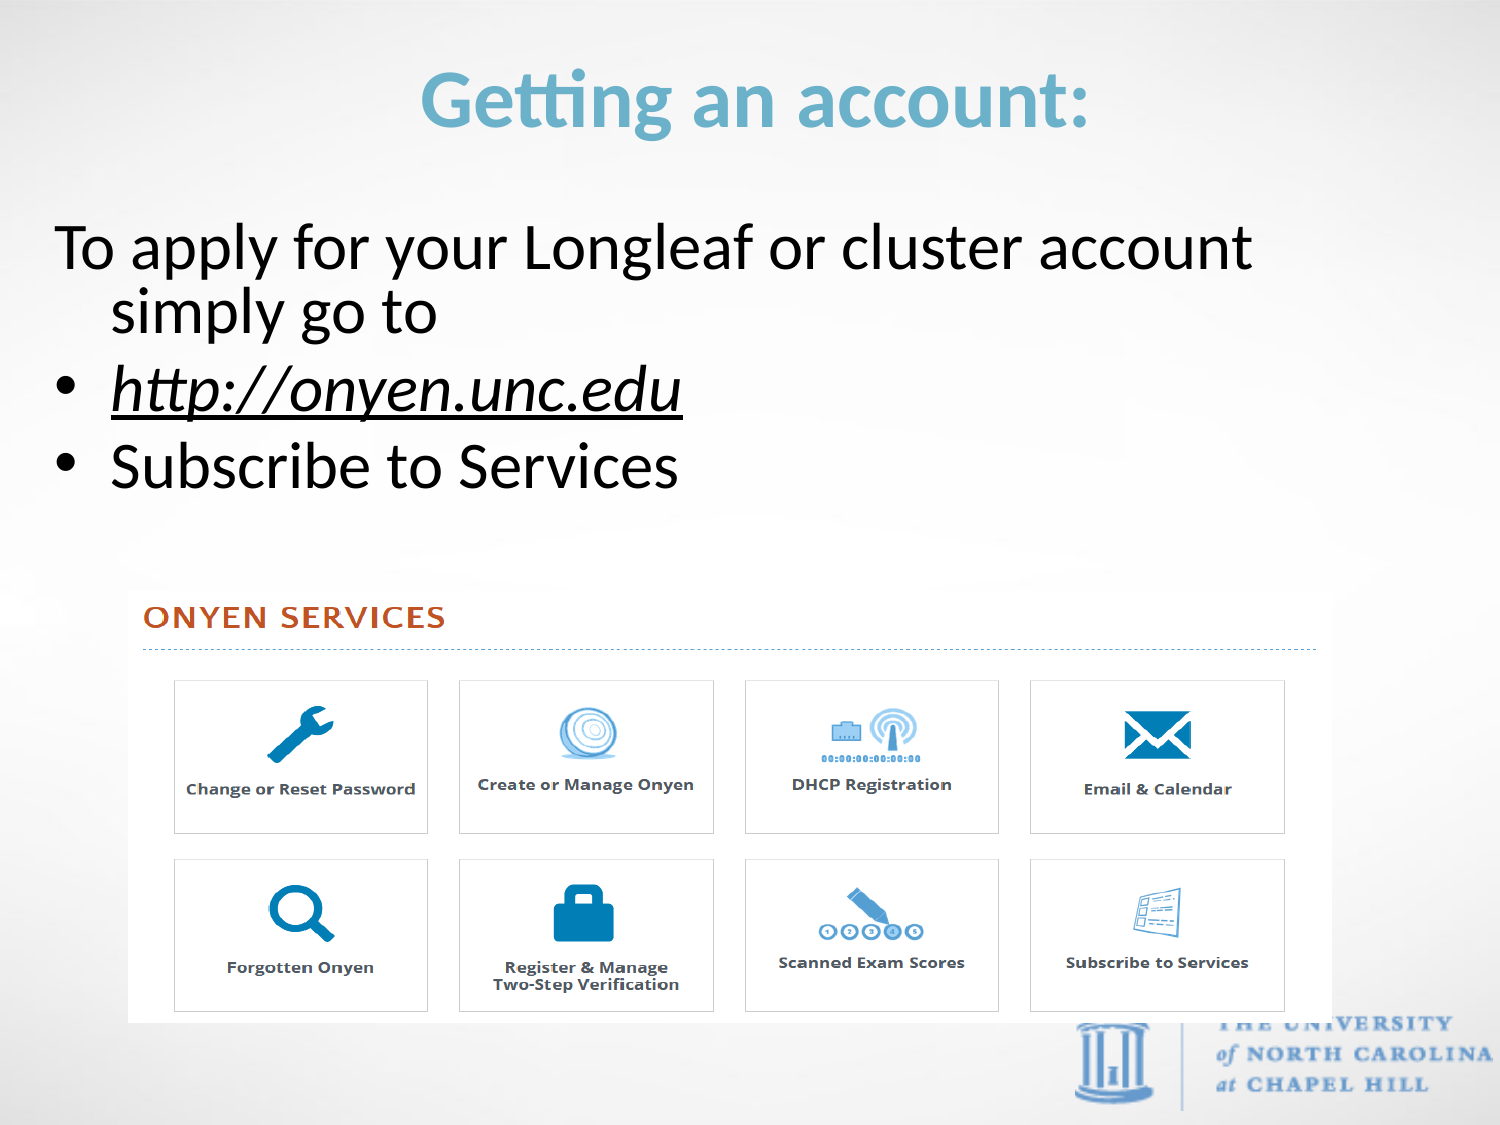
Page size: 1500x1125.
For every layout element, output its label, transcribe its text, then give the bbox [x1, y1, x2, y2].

list To apply for your Longleaf or cluster account simply go to http://onyen.unc.edu Subscribe to Services [39, 211, 1403, 1023]
title Getting an account: [39, 36, 1473, 178]
picture [0, 0, 1500, 1125]
